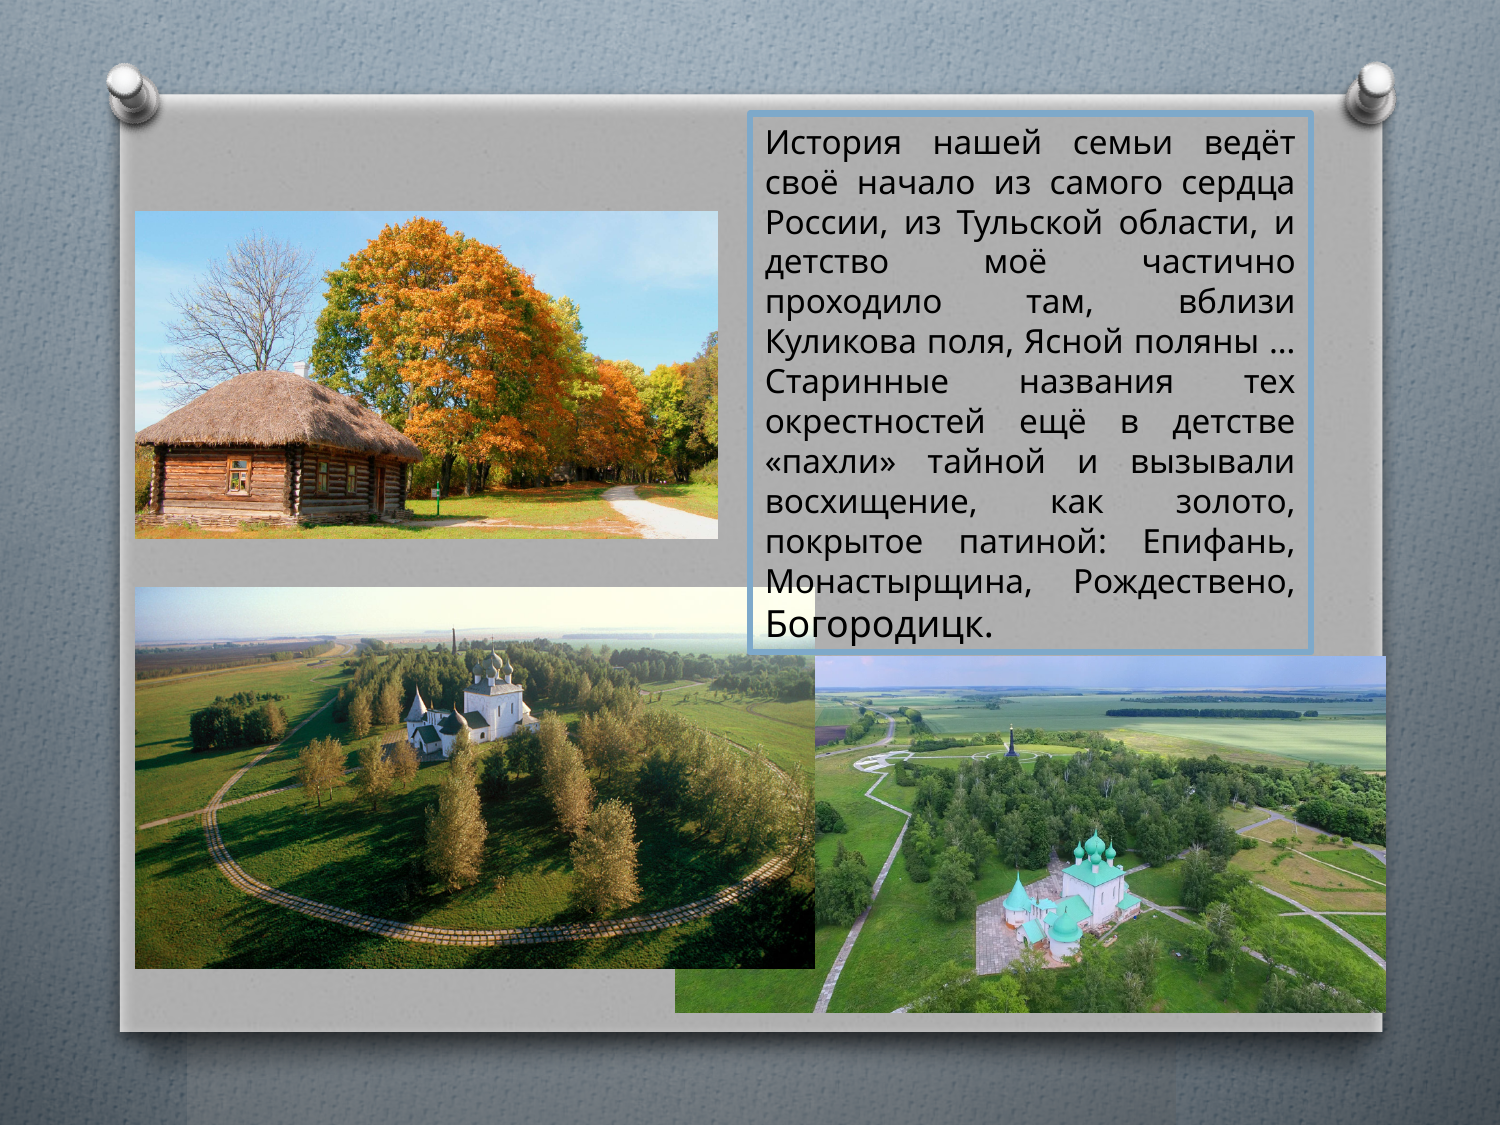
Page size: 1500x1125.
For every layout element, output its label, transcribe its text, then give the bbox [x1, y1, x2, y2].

picture [75, 29, 198, 153]
picture [135, 587, 1387, 1013]
text_box История нашей семьи ведёт своё начало из самого сердца России, из Тульской области, и детство моё частично проходило там, вблизи Куликова поля, Ясной поляны … Старинные названия тех окрестностей ещё в детстве «пахли» тайной и вызывали восхищение, как золото, покрытое патиной: Епифань, Монастырщина, Рождествено, Богородицк. [749, 113, 1311, 653]
picture [1317, 35, 1439, 156]
picture [135, 211, 719, 539]
